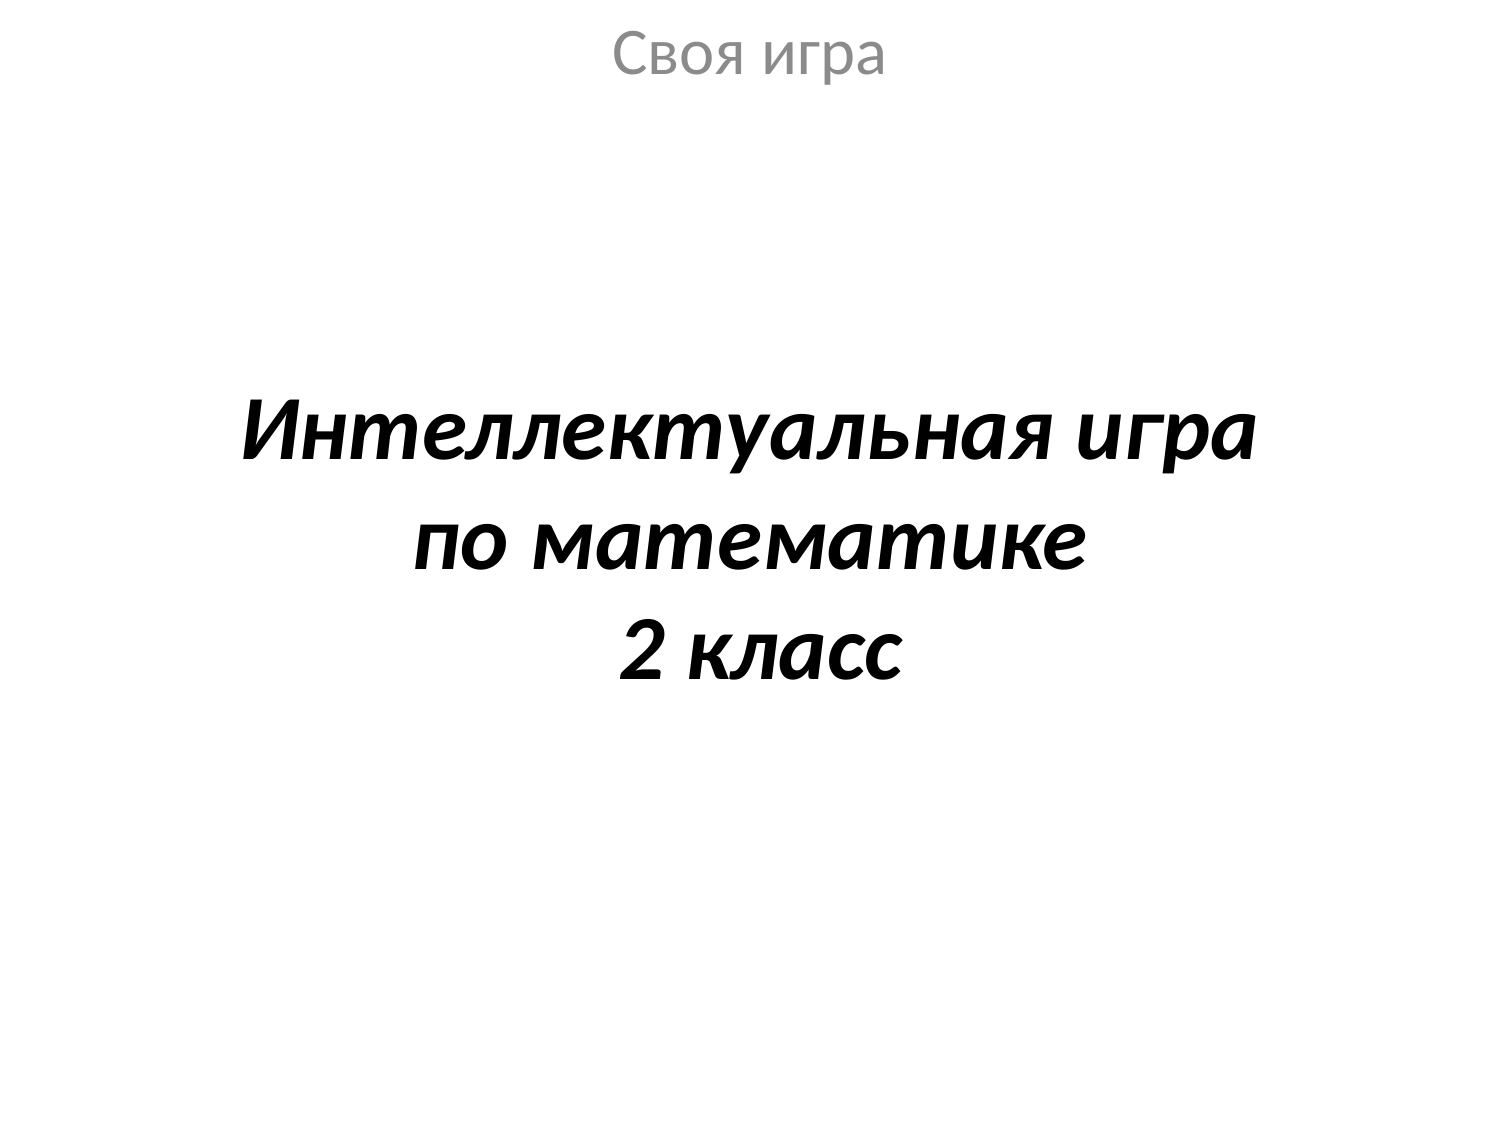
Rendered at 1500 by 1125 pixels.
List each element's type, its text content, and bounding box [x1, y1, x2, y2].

subtitle Своя игра [0, 0, 1500, 1125]
